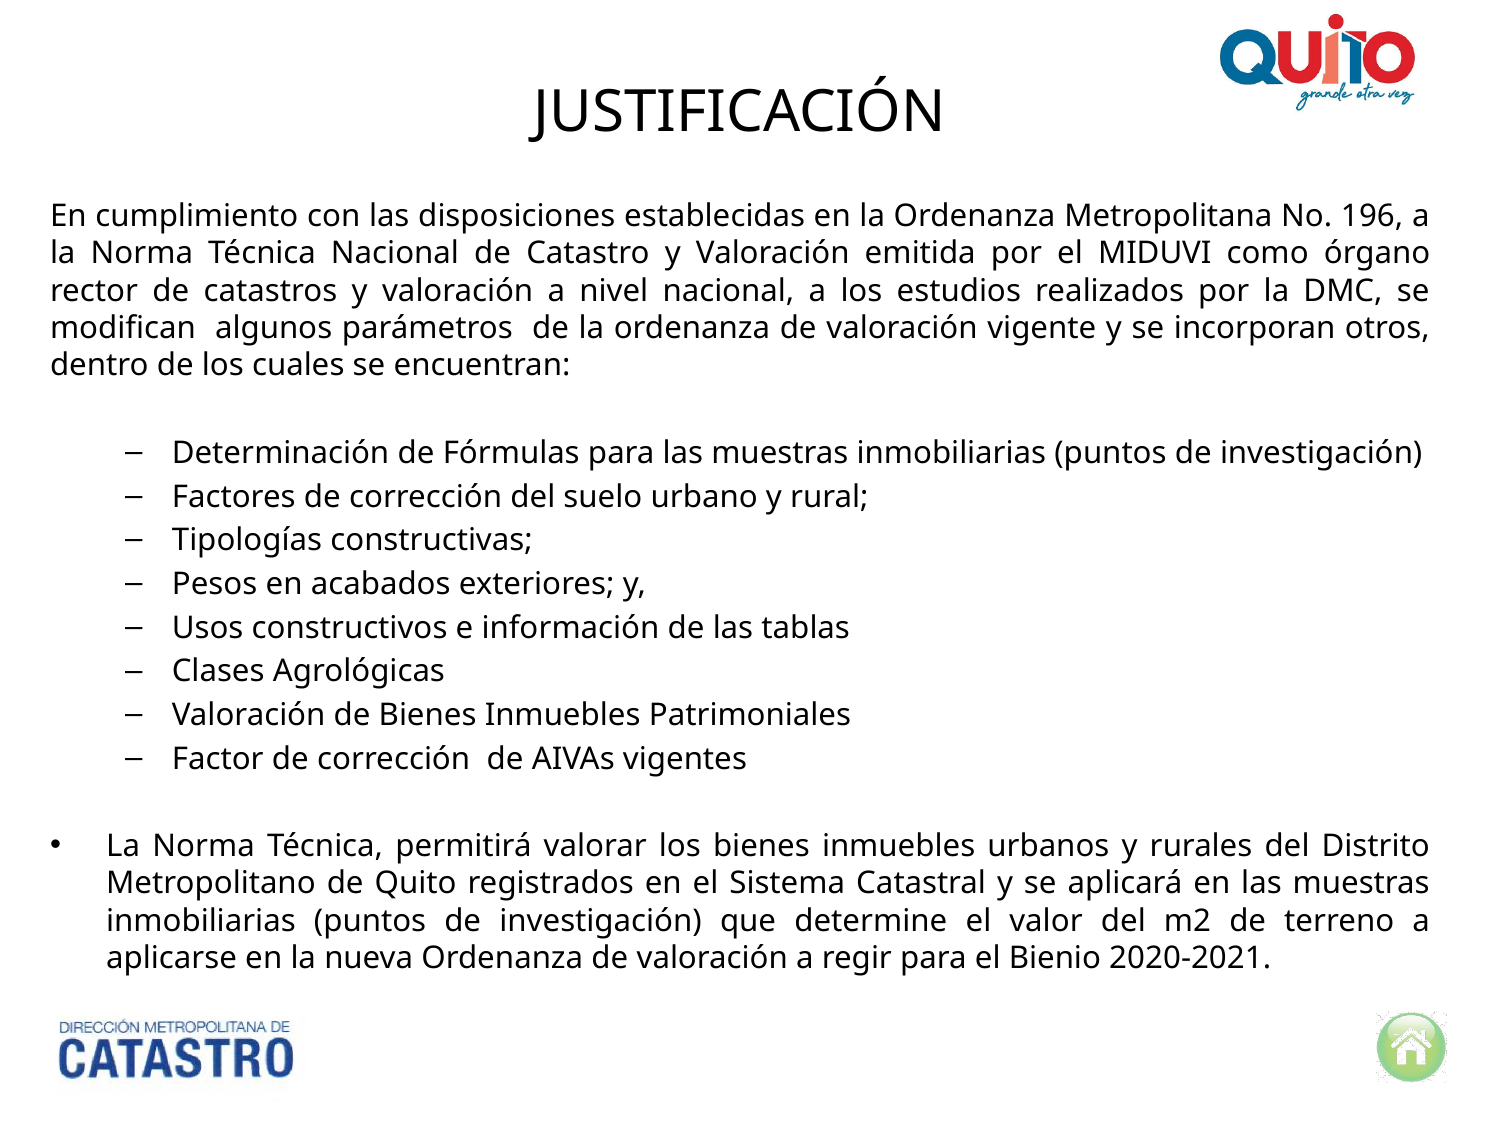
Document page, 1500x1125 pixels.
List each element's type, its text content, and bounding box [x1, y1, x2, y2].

picture [52, 1015, 310, 1101]
picture [1198, 0, 1436, 124]
picture [1375, 1011, 1448, 1084]
title JUSTIFICACIÓN [64, 30, 1415, 143]
list En cumplimiento con las disposiciones establecidas en la Ordenanza Metropolitana No. 196, a la Norma Técnica Nacional de Catastro y Valoración emitida por el MIDUVI como órgano rector de catastros y valoración a nivel nacional, a los estudios realizados por la DMC, se modifican algunos parámetros de la ordenanza de valoración vigente y se incorporan otros, dentro de los cuales se encuentran: Determinación de Fórmulas para las muestras inmobiliarias (puntos de investigación) Factores de corrección del suelo urbano y rural; Tipologías constructivas; Pesos en acabados exteriores; y, Usos constructivos e información de las tablas Clases Agrológicas Valoración de Bienes Inmuebles Patrimoniales Factor de corrección de AIVAs vigentes La Norma Técnica, permitirá valorar los bienes inmuebles urbanos y rurales del Distrito Metropolitano de Quito registrados en el Sistema Catastral y se aplicará en las muestras inmobiliarias (puntos de investigación) que determine el valor del m2 de terreno a aplicarse en la nueva Ordenanza de valoración a regir para el Bienio 2020-2021. [35, 143, 1447, 992]
